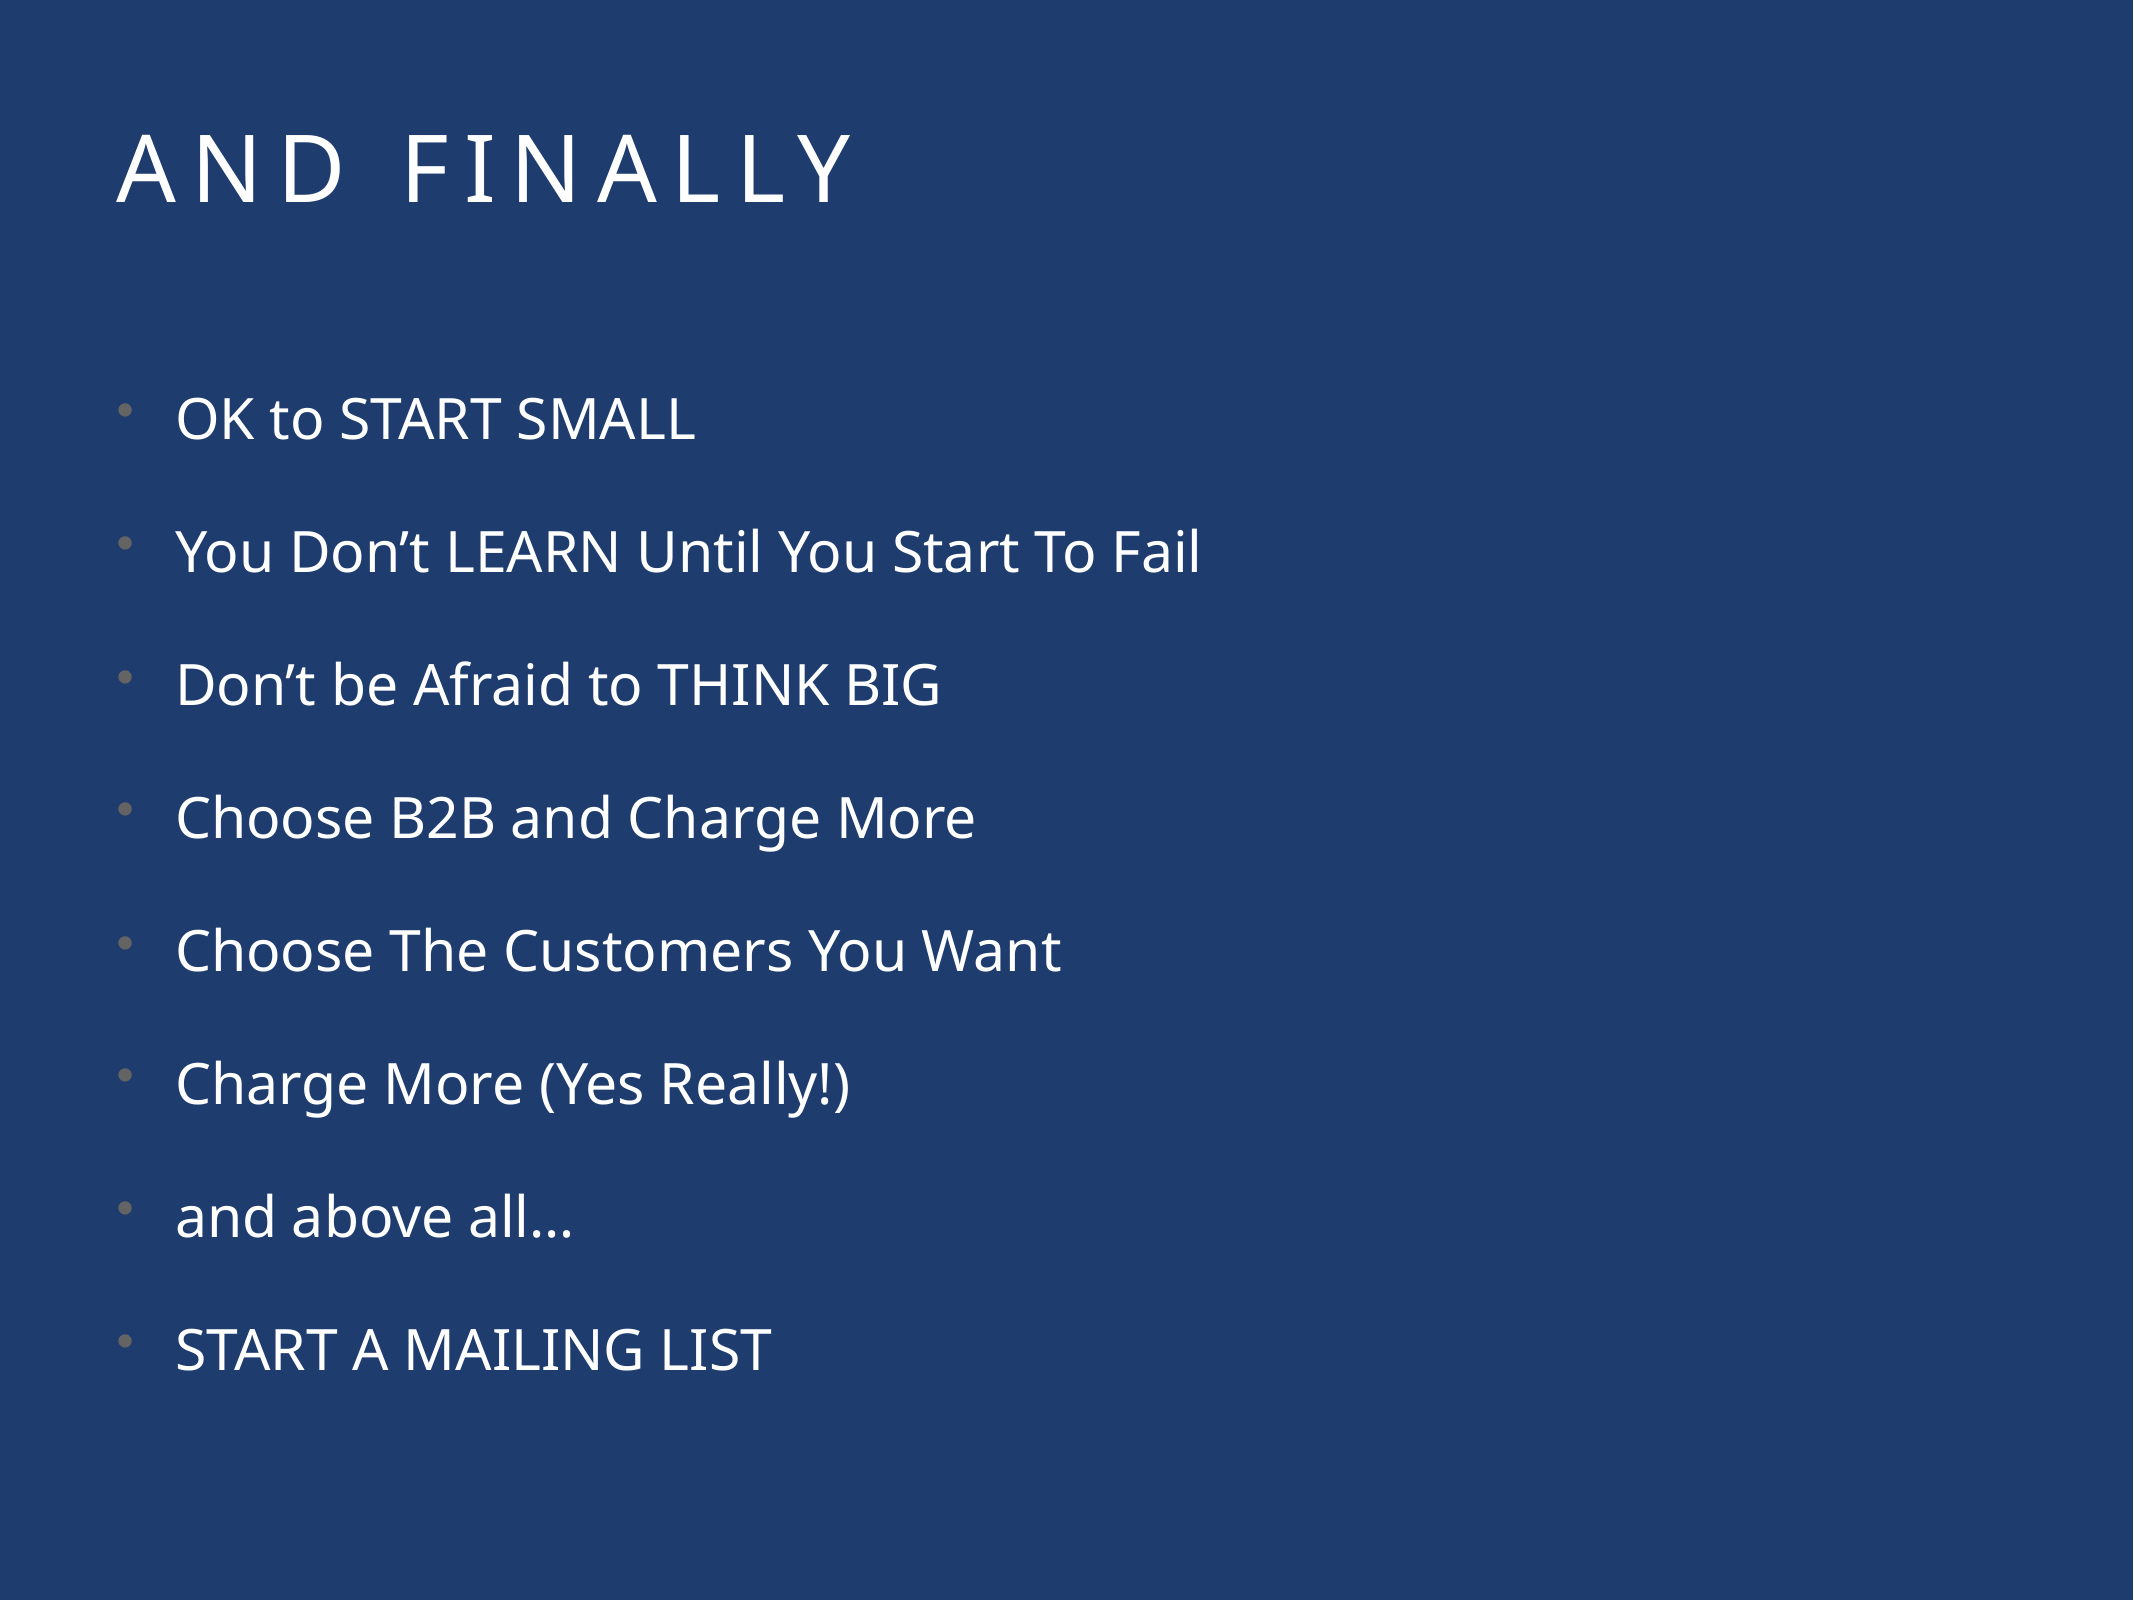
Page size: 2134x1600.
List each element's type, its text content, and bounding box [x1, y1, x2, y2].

title And Finally [107, 99, 2026, 330]
list OK to START SMALL You Don’t LEARN Until You Start To Fail Don’t be Afraid to THINK BIG Choose B2B and Charge More Choose The Customers You Want Charge More (Yes Really!) and above all… START A MAILING LIST [107, 330, 2026, 1434]
